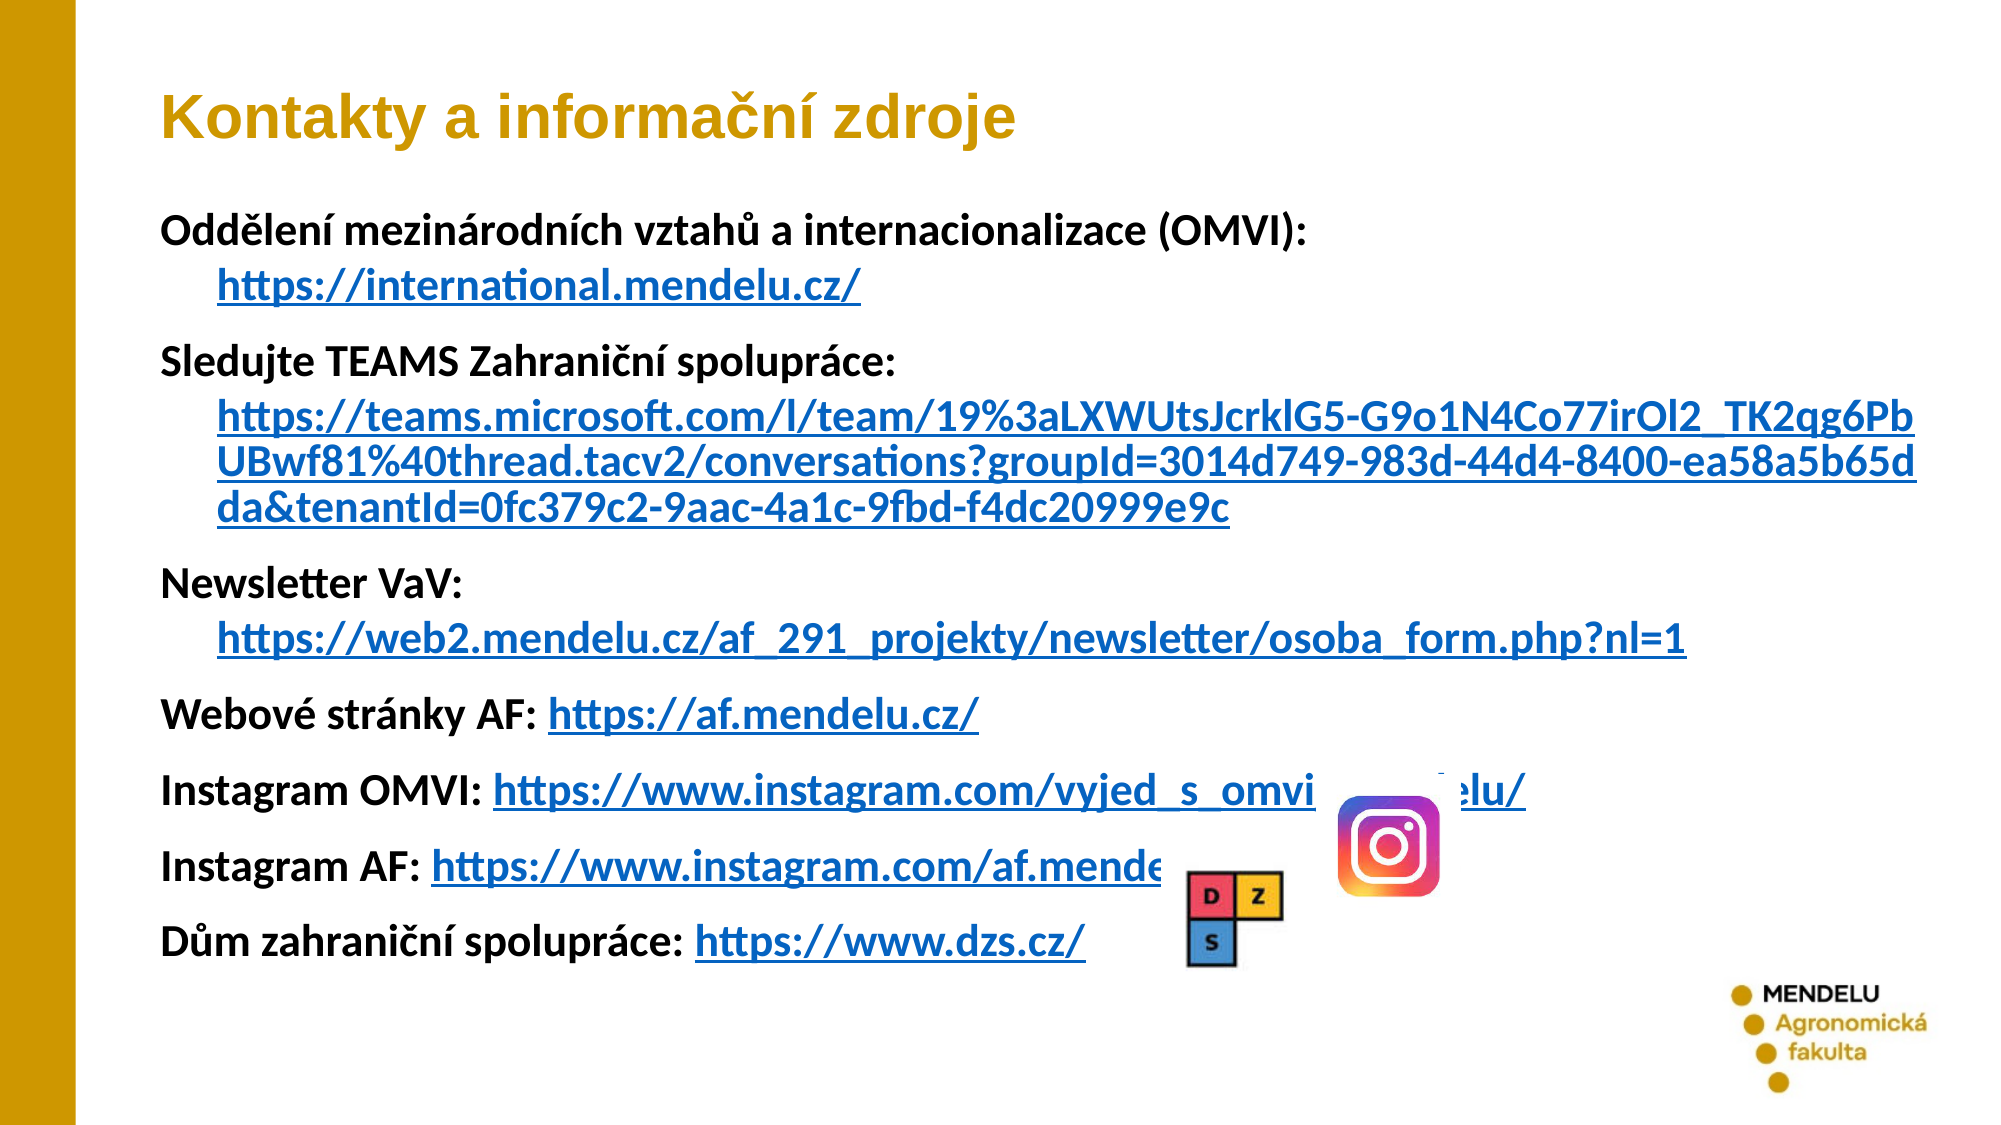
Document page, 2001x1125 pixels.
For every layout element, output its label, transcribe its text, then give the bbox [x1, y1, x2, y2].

picture [1711, 965, 1947, 1114]
list Oddělení mezinárodních vztahů a internacionalizace (OMVI): https://international.mendelu.cz/ Sledujte TEAMS Zahraniční spolupráce: https://teams.microsoft.com/l/team/19%3aLXWUtsJcrklG5-G9o1N4Co77irOl2_TK2qg6PbUBwf81%40thread.tacv2/conversations?groupId=3014d749-983d-44d4-8400-ea58a5b65dda&tenantId=0fc379c2-9aac-4a1c-9fbd-f4dc20999e9c Newsletter VaV: https://web2.mendelu.cz/af_291_projekty/newsletter/osoba_form.php?nl=1 Webové stránky AF: https://af.mendelu.cz/ Instagram OMVI: https://www.instagram.com/vyjed_s_omvi_mendelu/ Instagram AF: https://www.instagram.com/af.mendelu/ Dům zahraniční spolupráce: https://www.dzs.cz/ [145, 191, 1940, 1015]
picture [1316, 774, 1461, 918]
list Kontakty a informační zdroje [145, 68, 1940, 171]
picture [1161, 845, 1306, 990]
